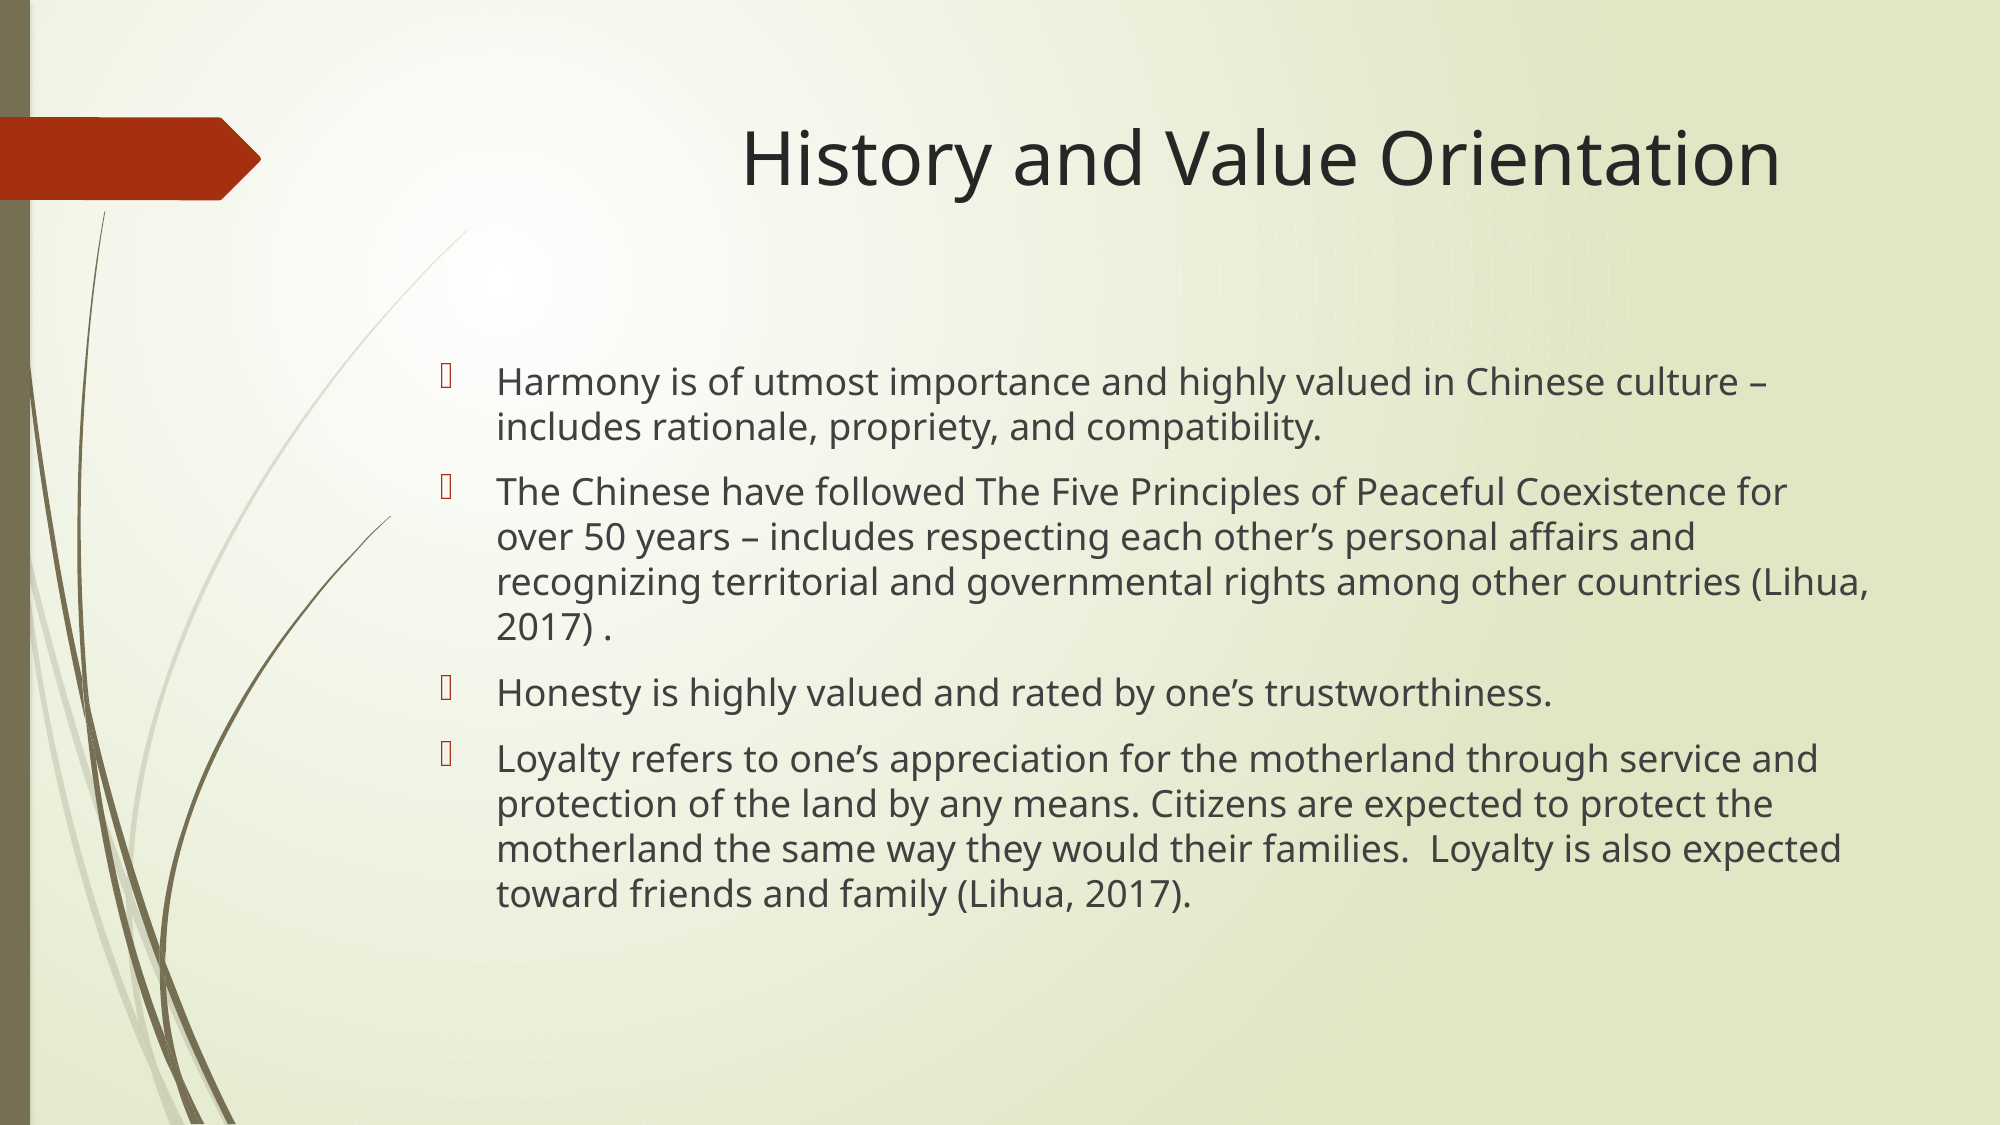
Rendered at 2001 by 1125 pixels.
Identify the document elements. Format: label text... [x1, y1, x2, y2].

title History and Value Orientation [425, 102, 1888, 313]
list Harmony is of utmost importance and highly valued in Chinese culture – includes rationale, propriety, and compatibility. The Chinese have followed The Five Principles of Peaceful Coexistence for over 50 years – includes respecting each other’s personal affairs and recognizing territorial and governmental rights among other countries (Lihua, 2017) . Honesty is highly valued and rated by one’s trustworthiness. Loyalty refers to one’s appreciation for the motherland through service and protection of the land by any means. Citizens are expected to protect the motherland the same way they would their families. Loyalty is also expected toward friends and family (Lihua, 2017). [424, 350, 1888, 970]
